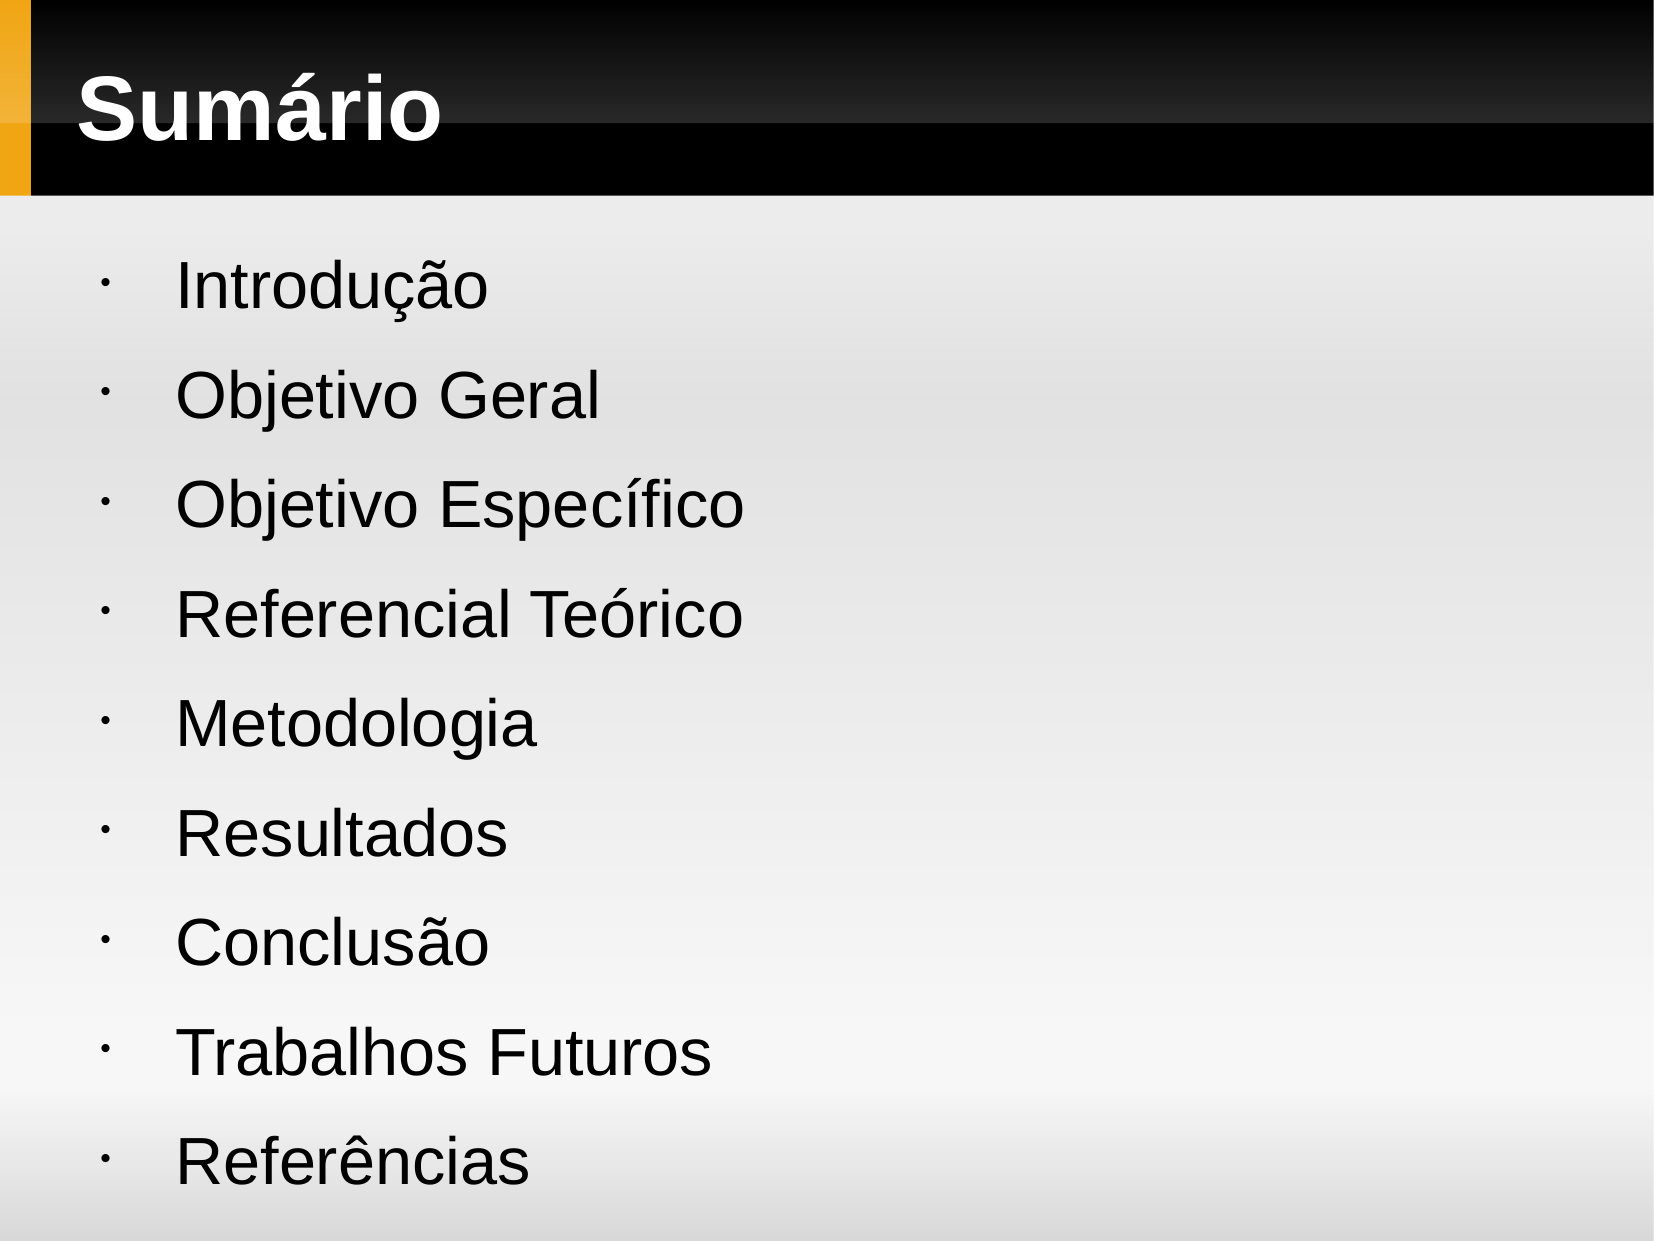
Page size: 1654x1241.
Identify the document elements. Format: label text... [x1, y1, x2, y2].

list Introdução Objetivo Geral Objetivo Específico Referencial Teórico Metodologia Resultados Conclusão Trabalhos Futuros Referências [82, 242, 1571, 1096]
picture [0, 0, 1654, 1241]
title Sumário [76, 0, 1565, 208]
